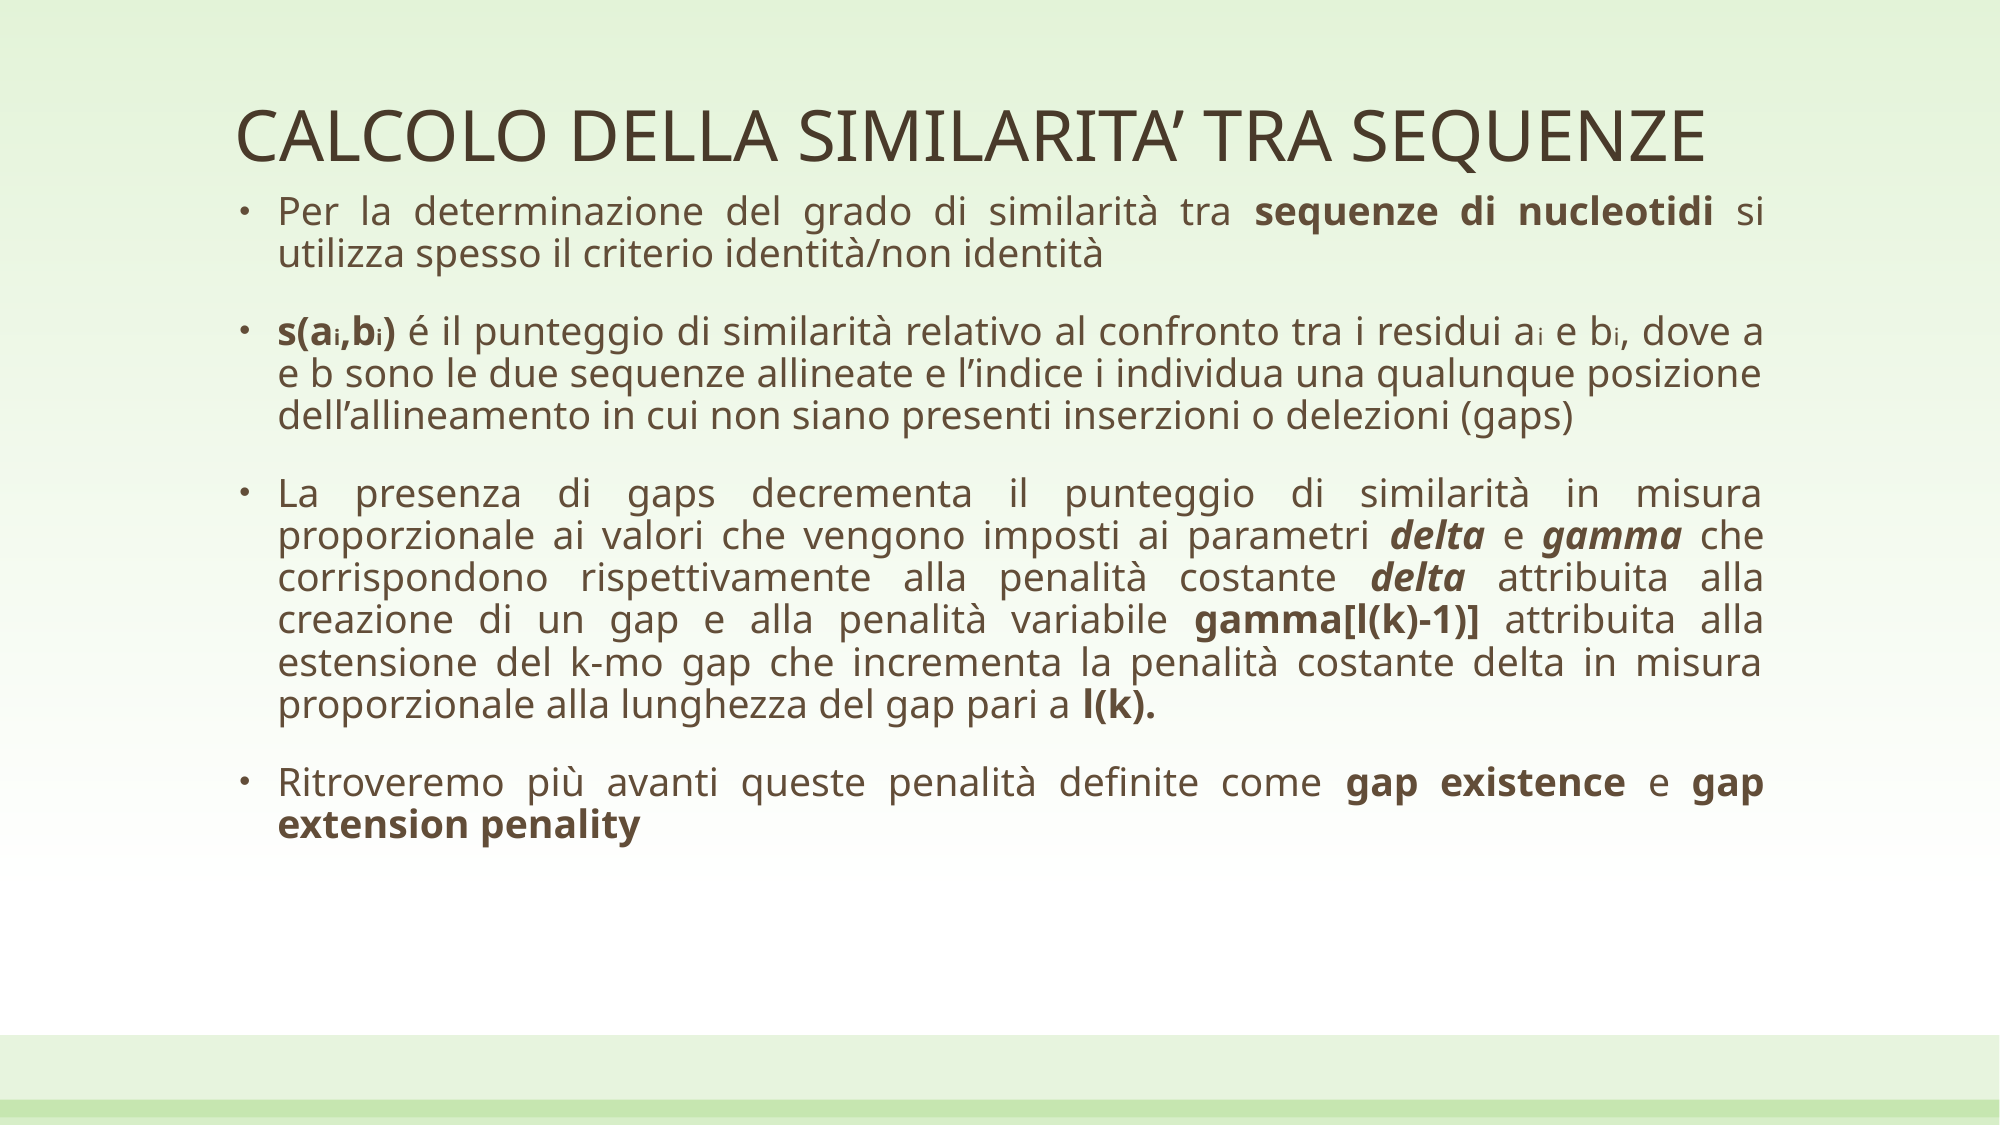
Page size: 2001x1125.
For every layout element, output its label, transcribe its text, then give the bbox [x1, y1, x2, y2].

title CALCOLO DELLA SIMILARITA’ TRA SEQUENZE [219, 71, 1780, 184]
list Per la determinazione del grado di similarità tra sequenze di nucleotidi si utilizza spesso il criterio identità/non identità s(ai,bi) é il punteggio di similarità relativo al confronto tra i residui ai e bi, dove a e b sono le due sequenze allineate e l’indice i individua una qualunque posizione dell’allineamento in cui non siano presenti inserzioni o delezioni (gaps) La presenza di gaps decrementa il punteggio di similarità in misura proporzionale ai valori che vengono imposti ai parametri delta e gamma che corrispondono rispettivamente alla penalità costante delta attribuita alla creazione di un gap e alla penalità variabile gamma[l(k)-1)] attribuita alla estensione del k-mo gap che incrementa la penalità costante delta in misura proporzionale alla lunghezza del gap pari a l(k). Ritroveremo più avanti queste penalità definite come gap existence e gap extension penality [219, 184, 1780, 897]
